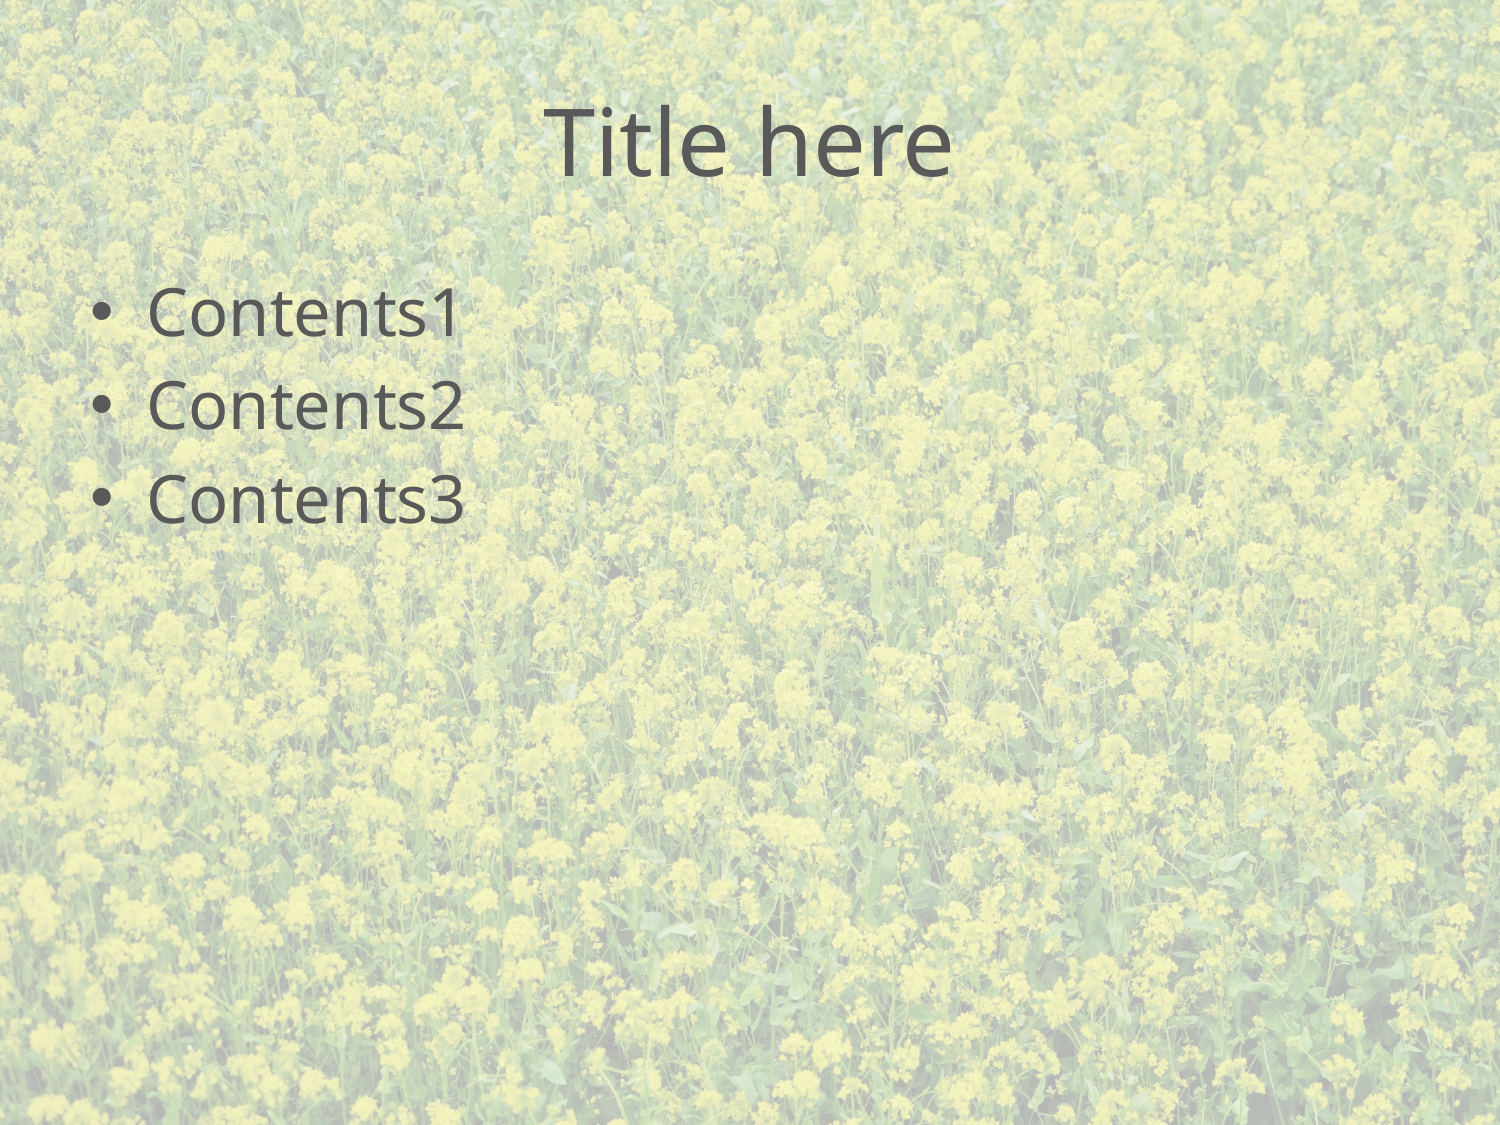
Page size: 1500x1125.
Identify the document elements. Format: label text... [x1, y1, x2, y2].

list Contents1 Contents2 Contents3 [75, 262, 1425, 1005]
title Title here [75, 45, 1425, 233]
text_box [0, 0, 1500, 1125]
